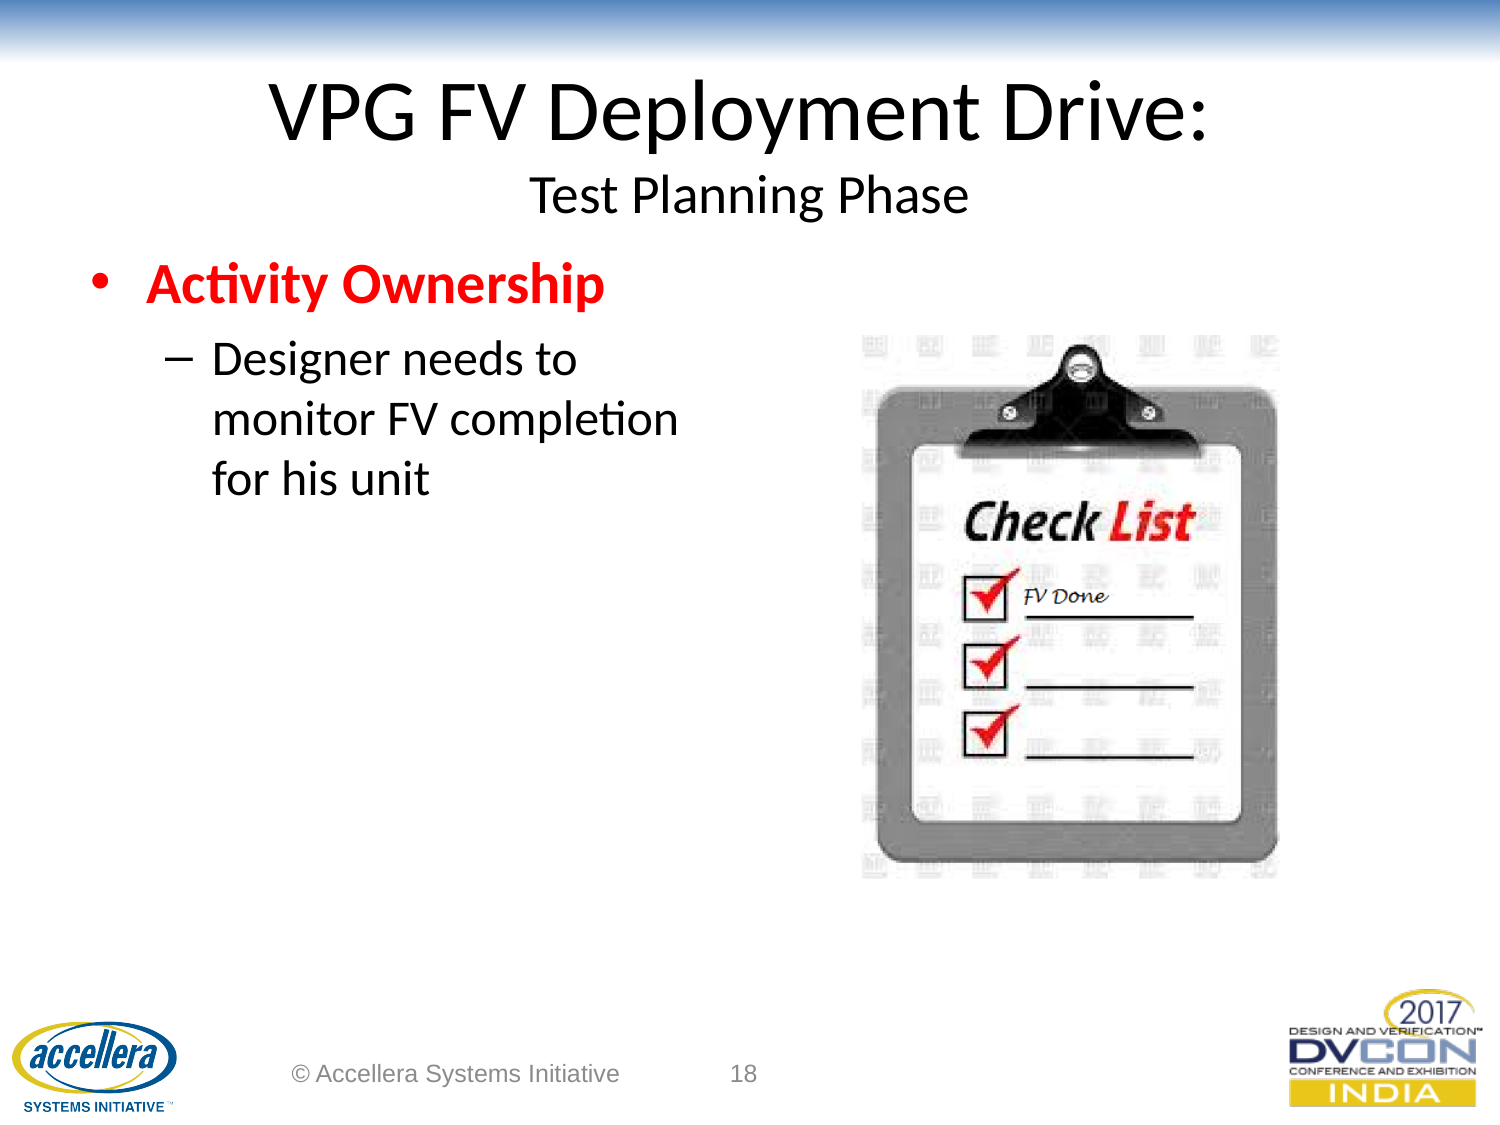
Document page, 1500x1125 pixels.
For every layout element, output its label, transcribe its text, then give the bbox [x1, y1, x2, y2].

list Activity Ownership Designer needs to monitor FV completion for his unit [75, 237, 738, 975]
slide_number 18 [600, 1042, 888, 1103]
footer © Accellera Systems Initiative [275, 1042, 600, 1103]
picture [861, 335, 1299, 886]
title VPG FV Deployment Drive: Test Planning Phase [75, 45, 1425, 233]
picture [12, 1021, 177, 1112]
picture [1279, 984, 1484, 1112]
